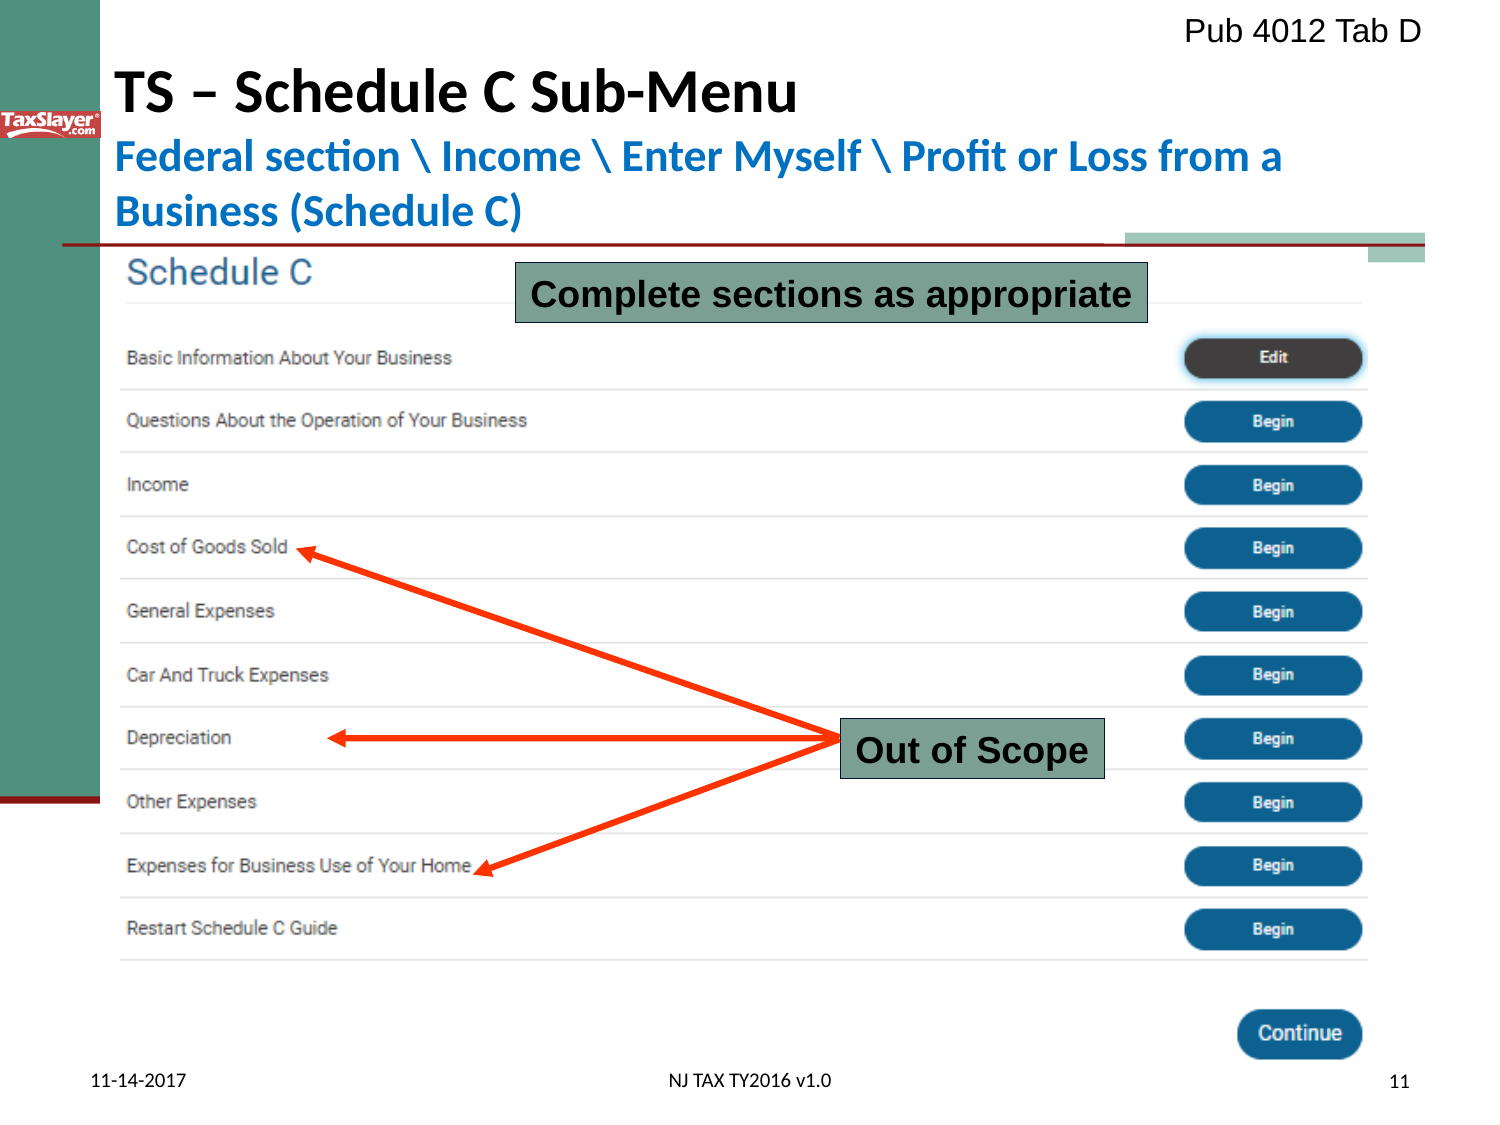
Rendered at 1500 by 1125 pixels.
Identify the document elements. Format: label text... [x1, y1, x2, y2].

picture [0, 110, 101, 139]
text_box Pub 4012 Tab D [1169, 9, 1437, 50]
picture [119, 247, 1368, 1072]
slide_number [74, 1049, 401, 1100]
title TS – Schedule C Sub-Menu Federal section \ Income \ Enter Myself \ Profit or Loss from a Business (Schedule C) [99, 62, 1425, 223]
slide_number 11 [1112, 1049, 1426, 1101]
footer NJ TAX TY2016 v1.0 [496, 1079, 1004, 1100]
